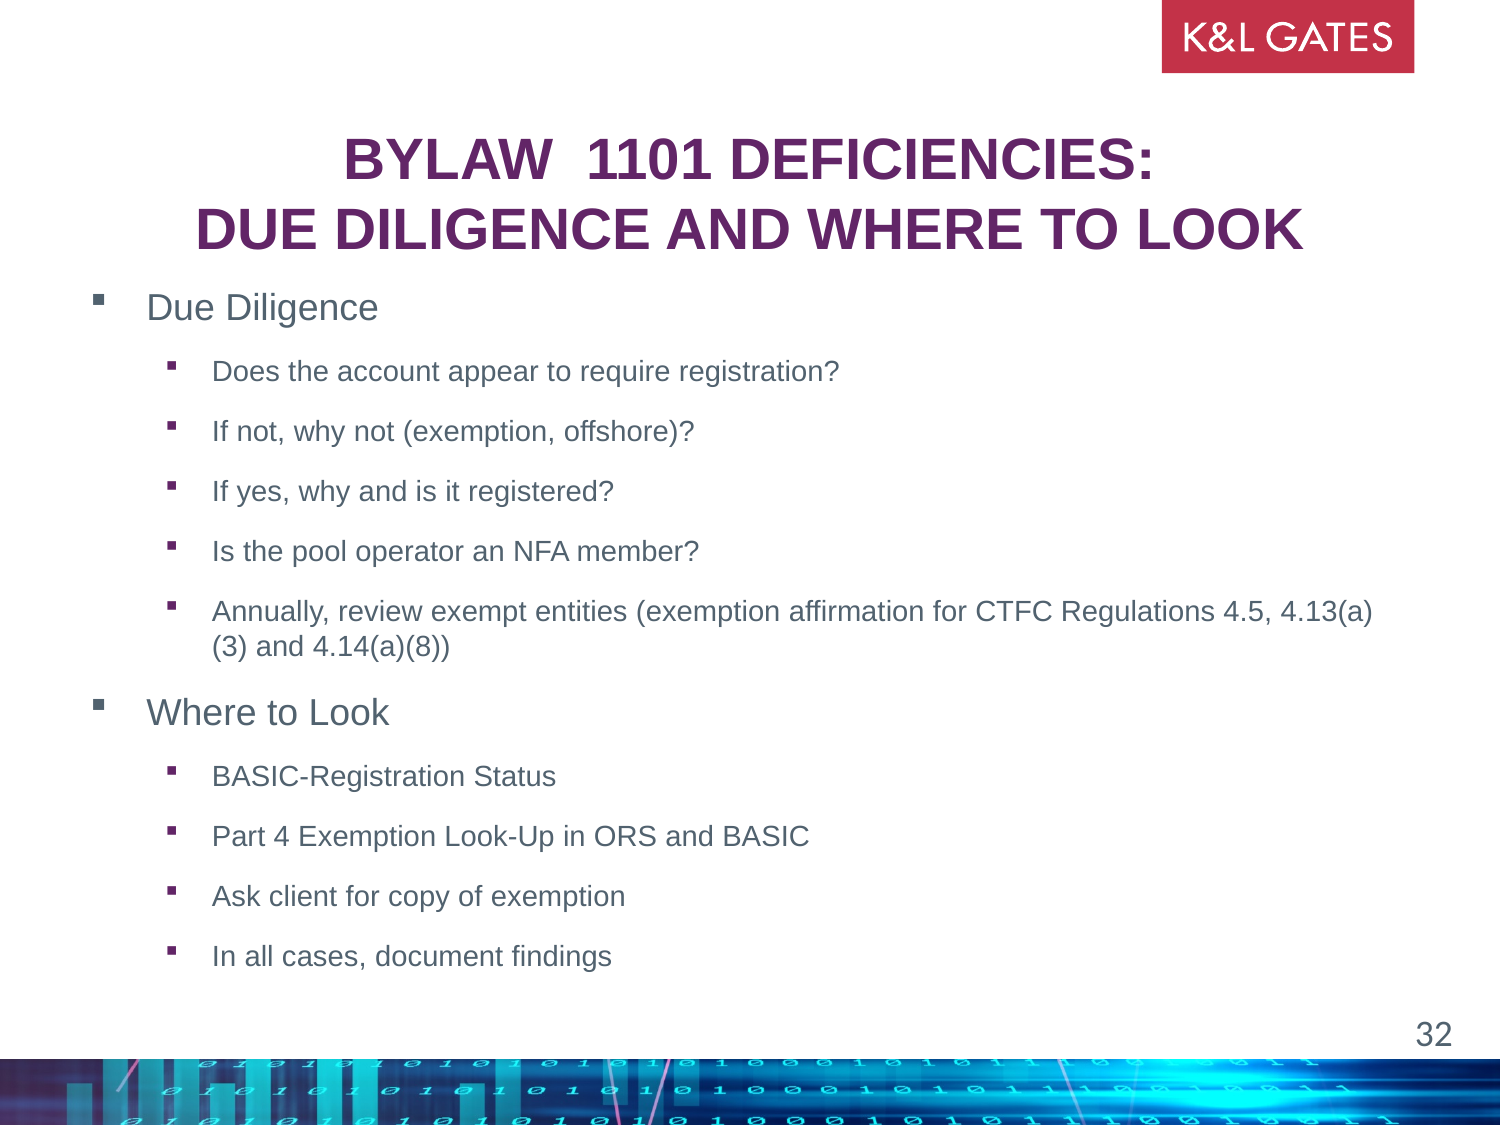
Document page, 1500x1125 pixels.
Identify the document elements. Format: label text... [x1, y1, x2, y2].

picture [755, 1120, 763, 1125]
picture [722, 1059, 750, 1067]
picture [1233, 1119, 1262, 1125]
picture [683, 1059, 694, 1065]
picture [935, 1090, 948, 1095]
picture [763, 1059, 782, 1065]
picture [1001, 1118, 1069, 1125]
list Due Diligence Does the account appear to require registration? If not, why not (exemption, offshore)? If yes, why and is it registered? Is the pool operator an NFA member? Annually, review exempt entities (exemption affirmation for CTFC Regulations 4.5, 4.13(a)(3) and 4.14(a)(8)) Where to Look BASIC-Registration Status Part 4 Exemption Look-Up in ORS and BASIC Ask client for copy of exemption In all cases, document findings [75, 275, 1425, 980]
picture [1198, 1118, 1226, 1125]
picture [931, 1059, 952, 1063]
picture [897, 1089, 911, 1094]
title BYLAW 1101 DEFICIENCIES: DUE DILIGENCE AND WHERE TO LOOK [75, 137, 1425, 245]
picture [1016, 1085, 1041, 1089]
picture [1358, 1119, 1385, 1125]
picture [1159, 1118, 1183, 1125]
text_box 32 [1399, 1001, 1475, 1062]
picture [956, 1059, 1362, 1125]
picture [1248, 1059, 1500, 1125]
picture [629, 1059, 638, 1068]
picture [1221, 1114, 1353, 1123]
picture [0, 1059, 1059, 1125]
